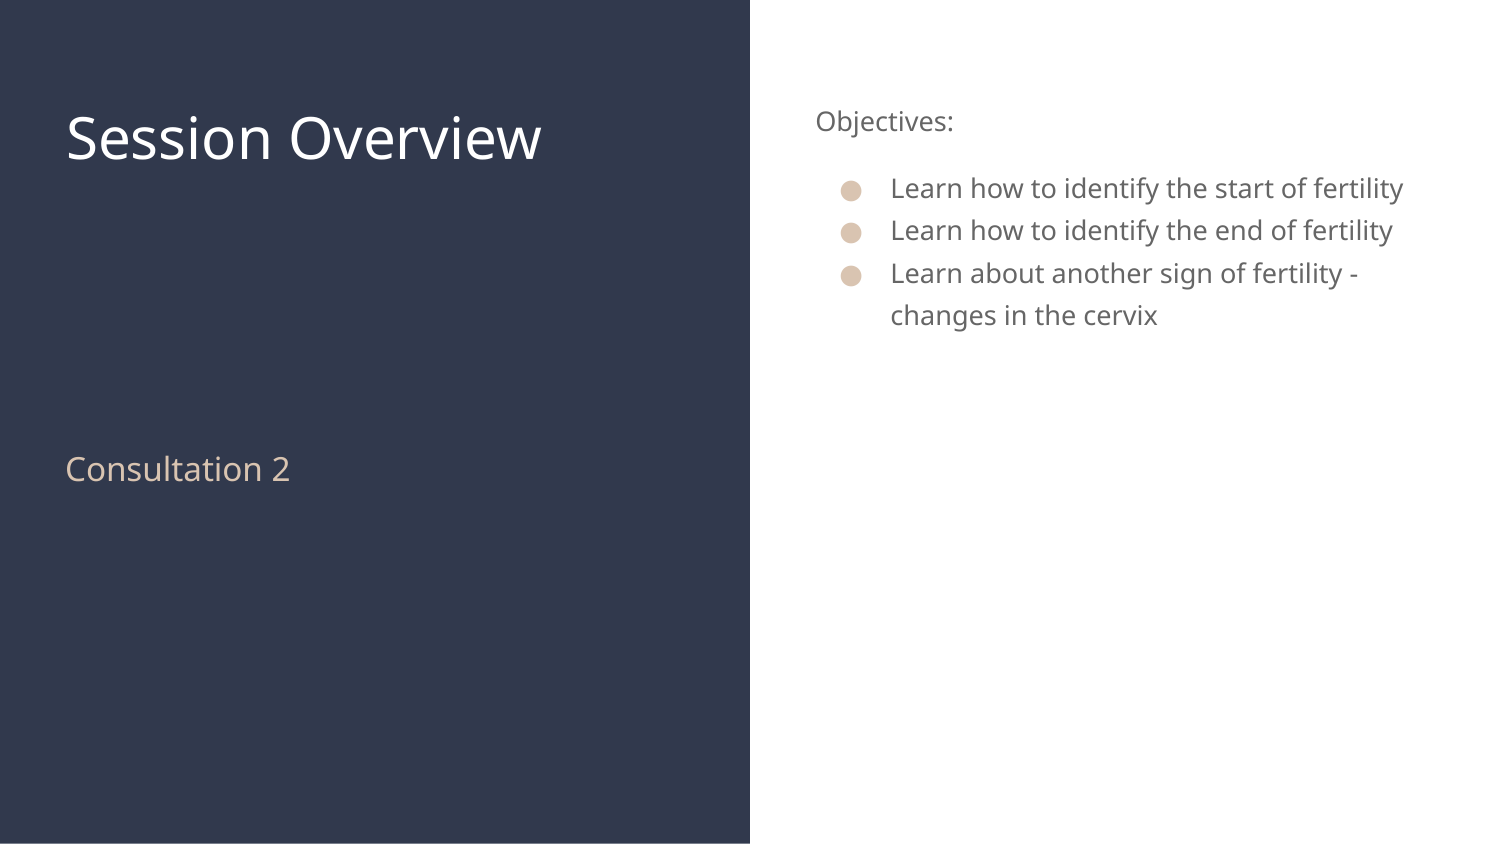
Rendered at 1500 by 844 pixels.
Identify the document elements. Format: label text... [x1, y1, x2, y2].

list Objectives: Learn how to identify the start of fertility Learn how to identify the end of fertility Learn about another sign of fertility - changes in the cervix [800, 82, 1449, 757]
title Session Overview [51, 82, 659, 419]
subtitle Consultation 2 [50, 430, 658, 583]
